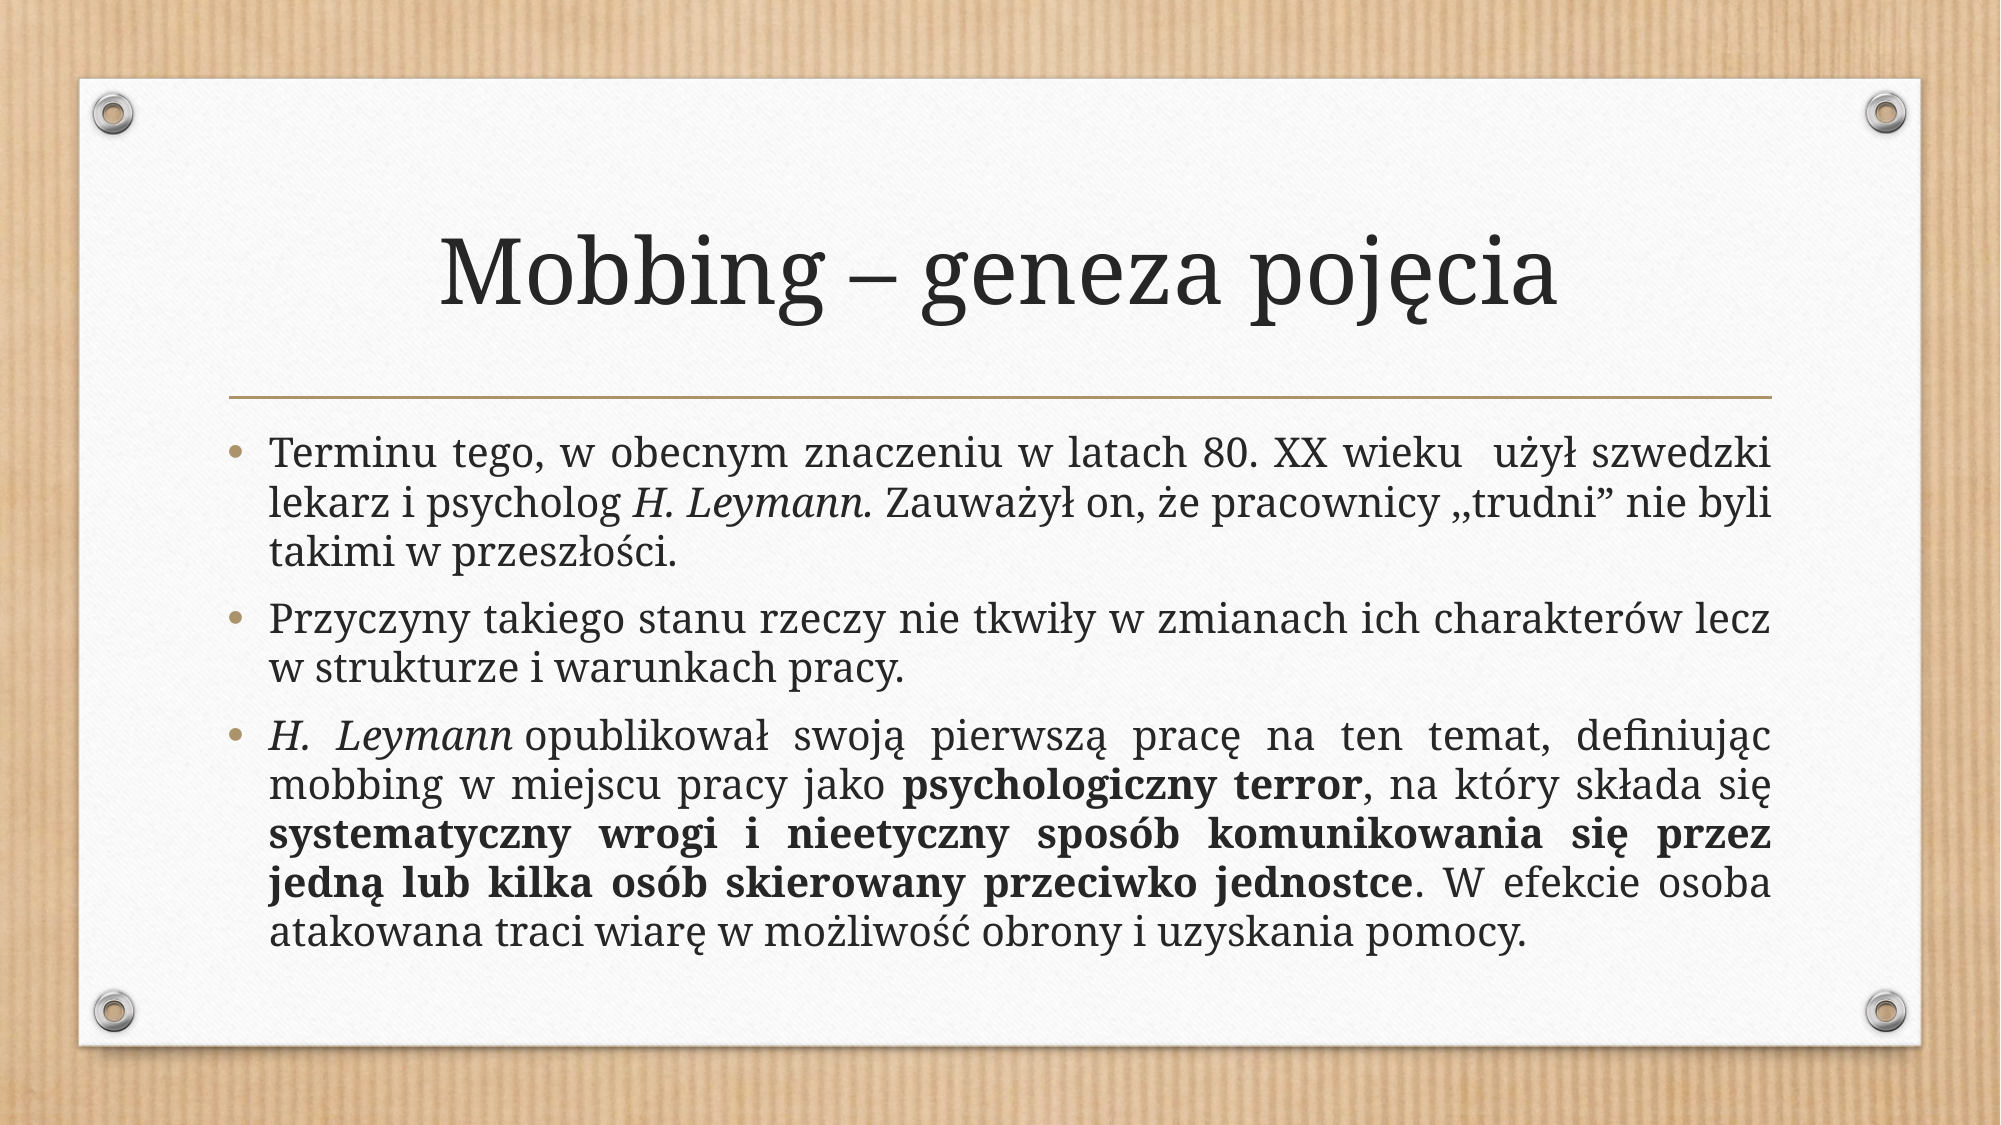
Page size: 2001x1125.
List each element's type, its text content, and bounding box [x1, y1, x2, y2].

list Terminu tego, w obecnym znaczeniu w latach 80. XX wieku użył szwedzki lekarz i psycholog H. Leymann. Zauważył on, że pracownicy ,,trudni” nie byli takimi w przeszłości. Przyczyny takiego stanu rzeczy nie tkwiły w zmianach ich charakterów lecz w strukturze i warunkach pracy. H. Leymann opublikował swoją pierwszą pracę na ten temat, definiując mobbing w miejscu pracy jako psychologiczny terror, na który składa się systematyczny wrogi i nieetyczny sposób komunikowania się przez jedną lub kilka osób skierowany przeciwko jednostce. W efekcie osoba atakowana traci wiarę w możliwość obrony i uzyskania pomocy. [212, 419, 1788, 964]
title Mobbing – geneza pojęcia [212, 161, 1788, 375]
picture [0, 0, 2001, 1125]
